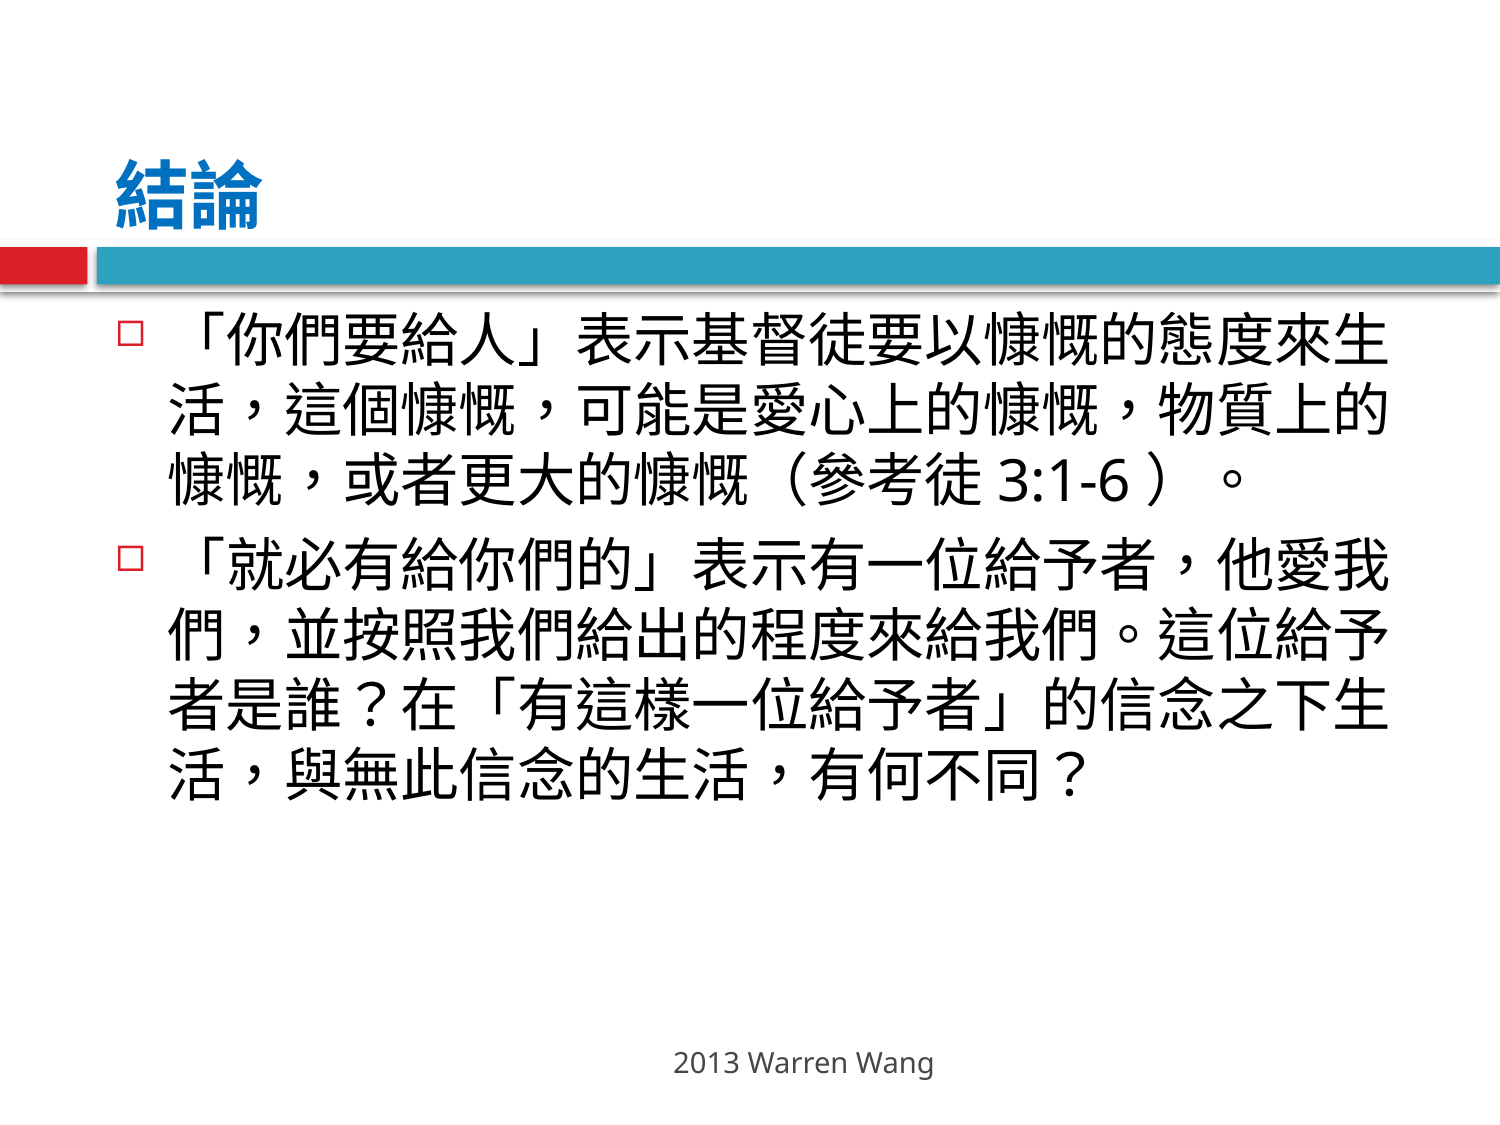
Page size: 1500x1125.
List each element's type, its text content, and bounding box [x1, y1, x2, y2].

footer 2013 Warren Wang [587, 1037, 950, 1092]
list 「你們要給人」表示基督徒要以慷慨的態度來生活，這個慷慨，可能是愛心上的慷慨，物質上的慷慨，或者更大的慷慨（參考徒3:1-6）。 「就必有給你們的」表示有一位給予者，他愛我們，並按照我們給出的程度來給我們。這位給予者是誰？在「有這樣一位給予者」的信念之下生活，與無此信念的生活，有何不同？ [100, 295, 1438, 1005]
title 結論 [99, 25, 1438, 246]
